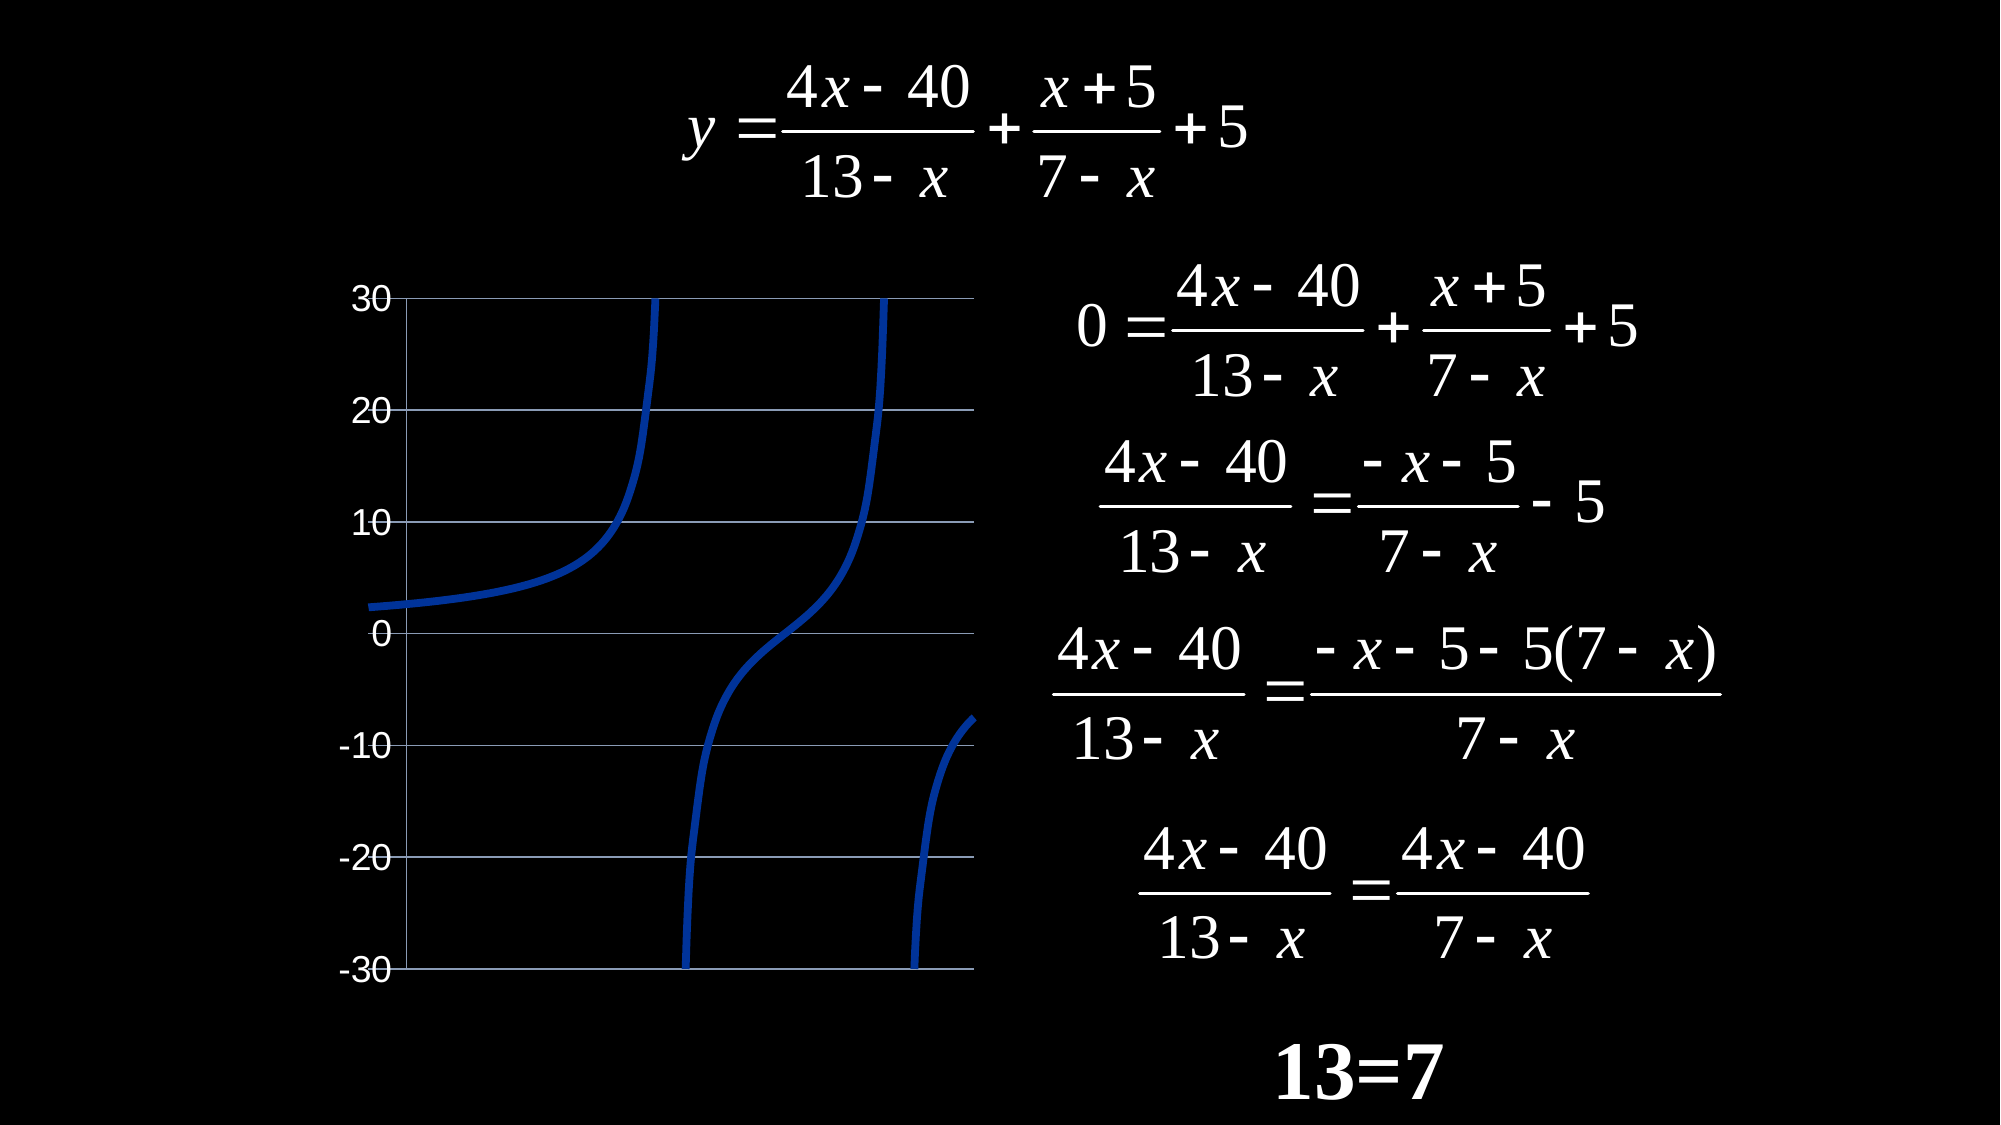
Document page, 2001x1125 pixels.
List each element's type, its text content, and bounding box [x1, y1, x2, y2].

chart [324, 262, 988, 1006]
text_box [1042, 609, 1732, 774]
text_box 13=7 [1257, 1008, 1610, 1124]
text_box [1089, 421, 1615, 587]
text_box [1128, 808, 1601, 973]
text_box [671, 46, 1260, 212]
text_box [1067, 245, 1651, 411]
